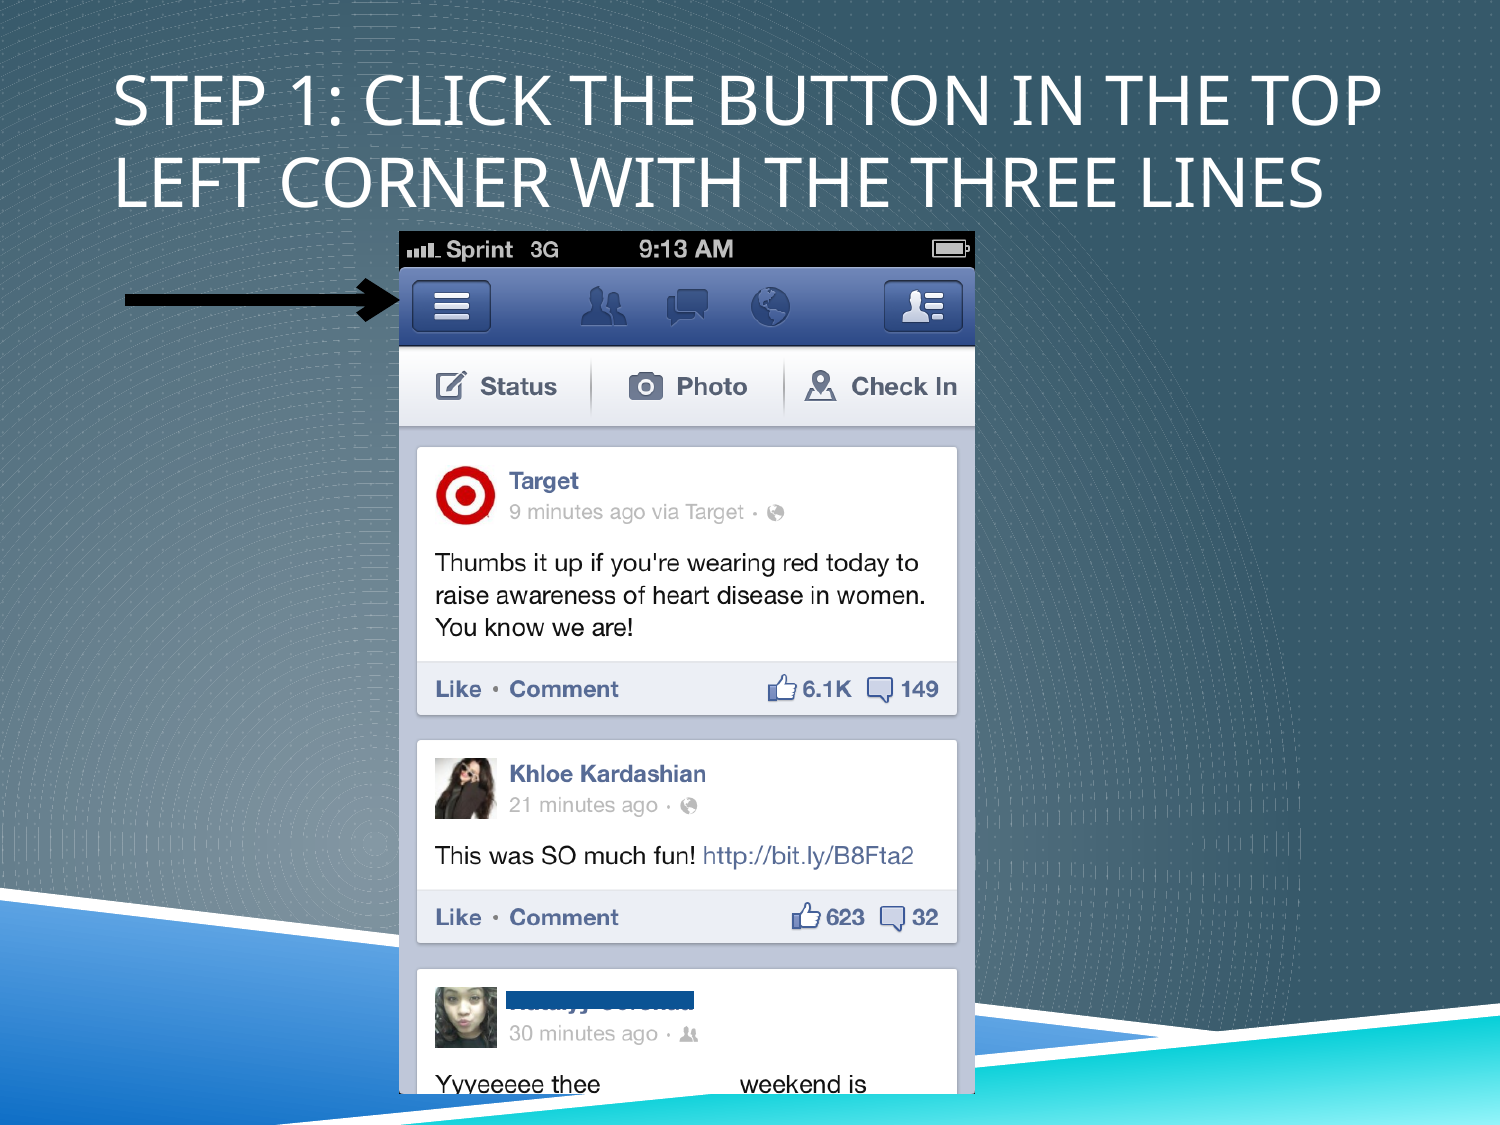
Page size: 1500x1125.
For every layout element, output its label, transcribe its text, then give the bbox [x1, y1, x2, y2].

title Step 1: click the button in the top left corner with the three lines [112, 45, 1388, 233]
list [399, 230, 976, 1094]
